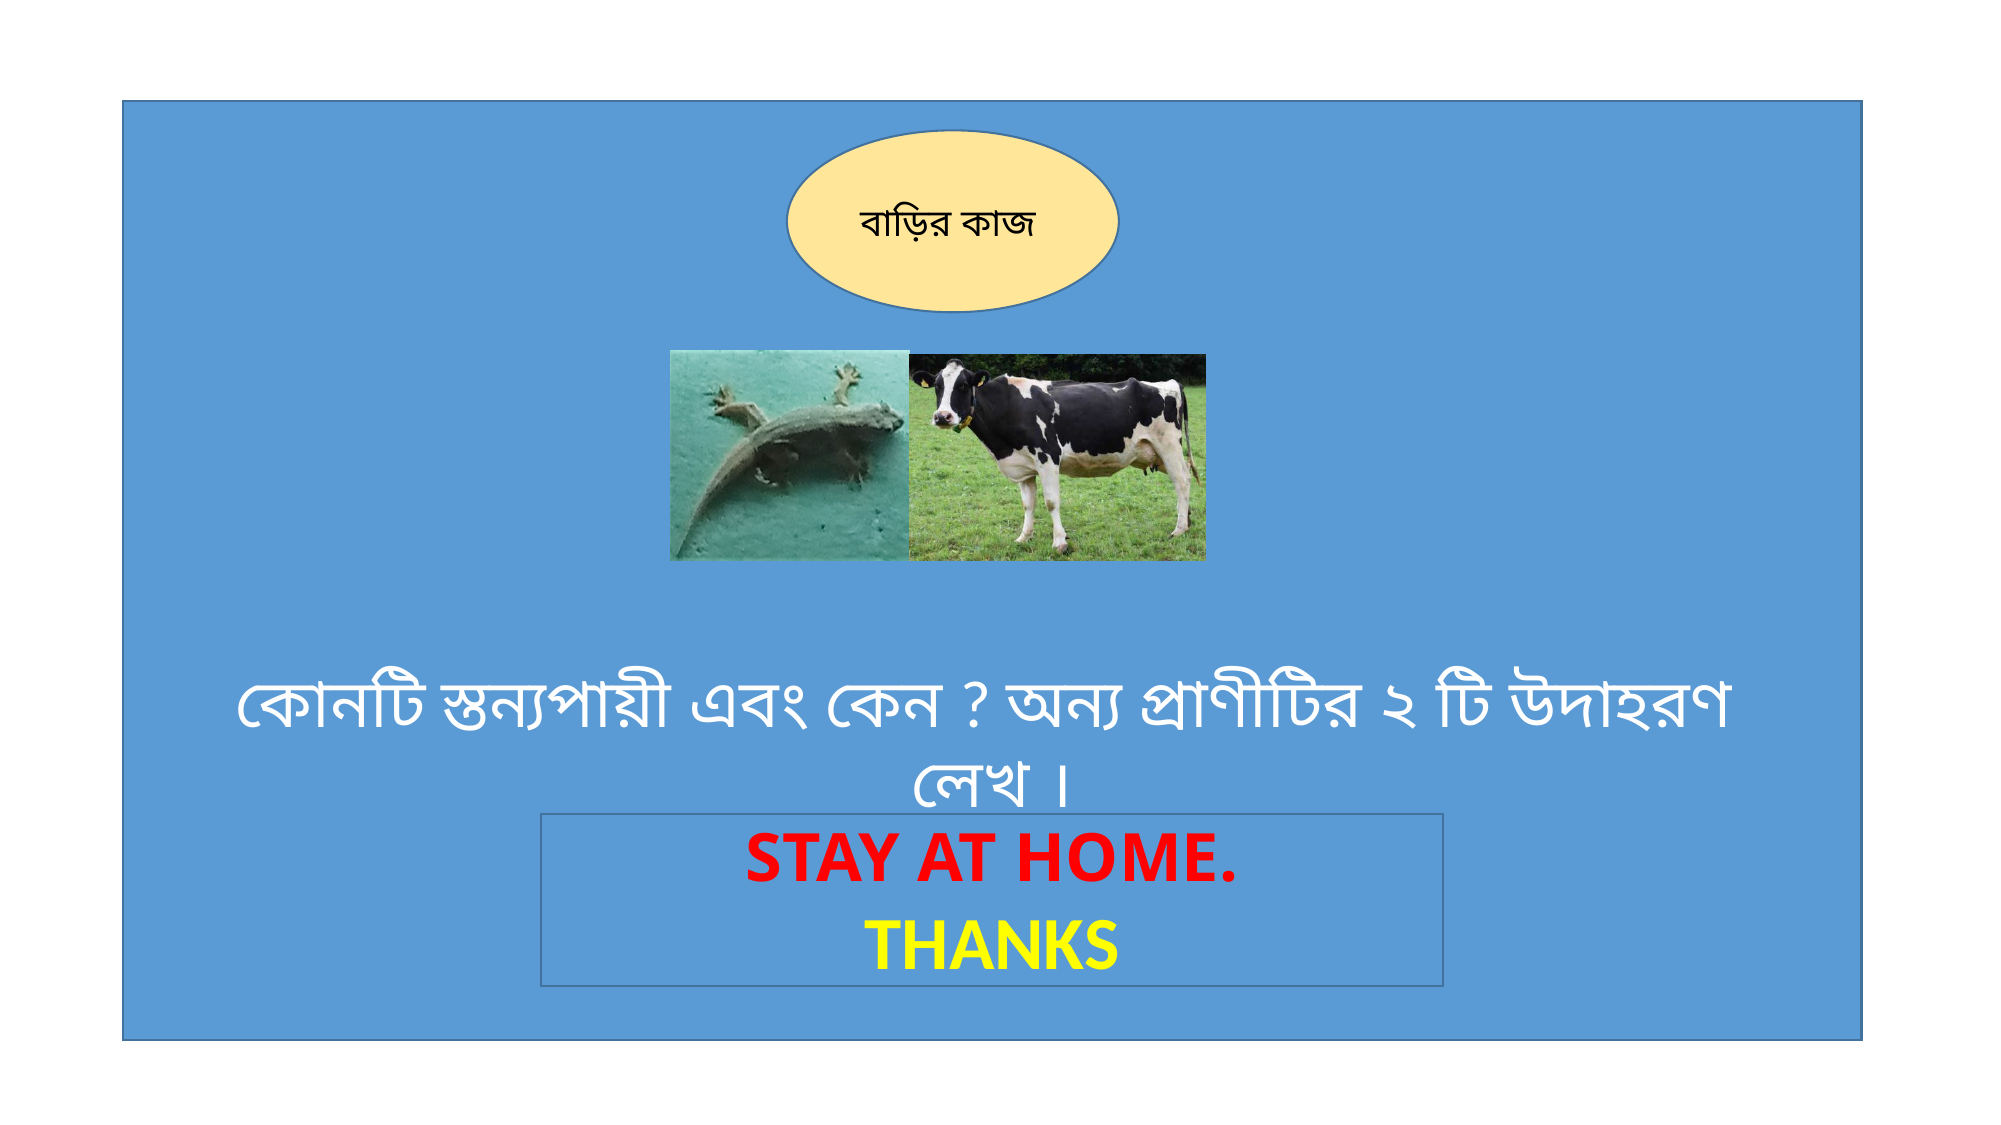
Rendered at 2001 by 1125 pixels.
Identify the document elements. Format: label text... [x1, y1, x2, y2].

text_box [670, 350, 1206, 561]
text_box কোনটি স্তন্যপায়ী এবং কেন ? অন্য প্রাণীটির ২ টি উদাহরণ লেখ । [122, 100, 1863, 1041]
text_box STAY AT HOME. THANKS [540, 813, 1444, 987]
text_box বাড়ির কাজ [785, 129, 1120, 314]
